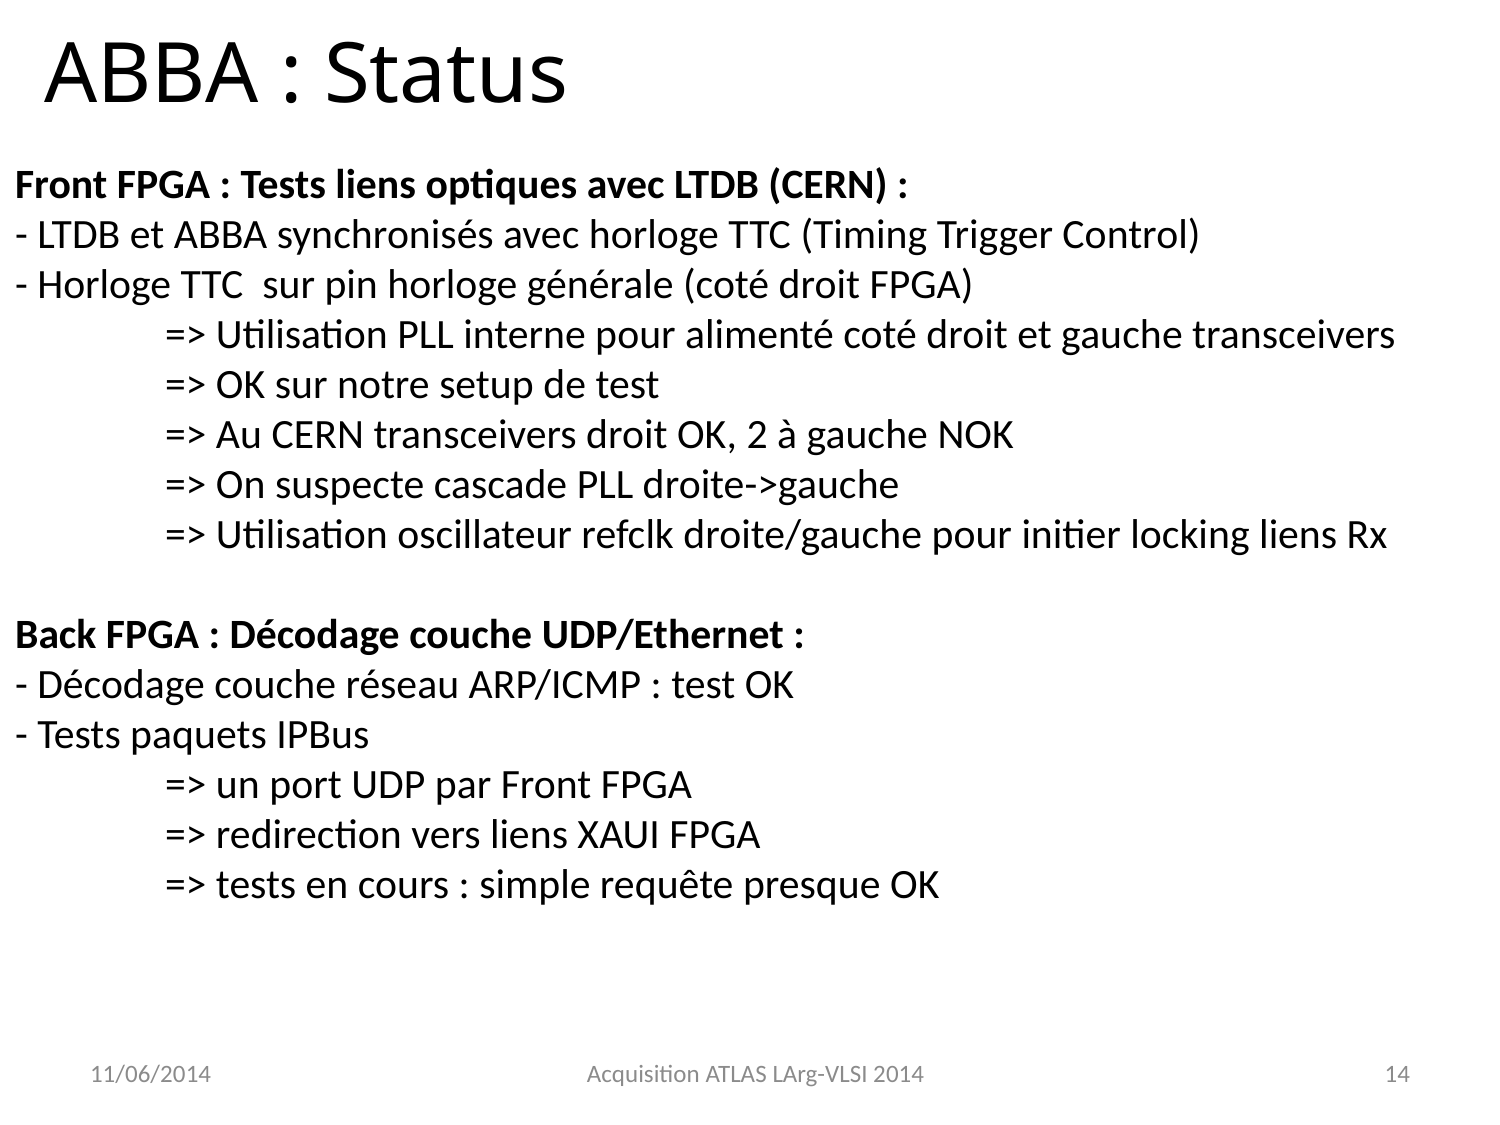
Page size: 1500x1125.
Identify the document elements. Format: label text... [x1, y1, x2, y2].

text_box Front FPGA : Tests liens optiques avec LTDB (CERN) : - LTDB et ABBA synchronisés avec horloge TTC (Timing Trigger Control) - Horloge TTC sur pin horloge générale (coté droit FPGA) => Utilisation PLL interne pour alimenté coté droit et gauche transceivers => OK sur notre setup de test => Au CERN transceivers droit OK, 2 à gauche NOK => On suspecte cascade PLL droite->gauche => Utilisation oscillateur refclk droite/gauche pour initier locking liens Rx Back FPGA : Décodage couche UDP/Ethernet : - Décodage couche réseau ARP/ICMP : test OK - Tests paquets IPBus => un port UDP par Front FPGA => redirection vers liens XAUI FPGA => tests en cours : simple requête presque OK [0, 148, 1500, 965]
text_box ABBA : Status [29, 72, 1465, 148]
footer Acquisition ATLAS LArg-VLSI 2014 [460, 1042, 1052, 1103]
slide_number 14 [1074, 1042, 1425, 1103]
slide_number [75, 1042, 425, 1103]
